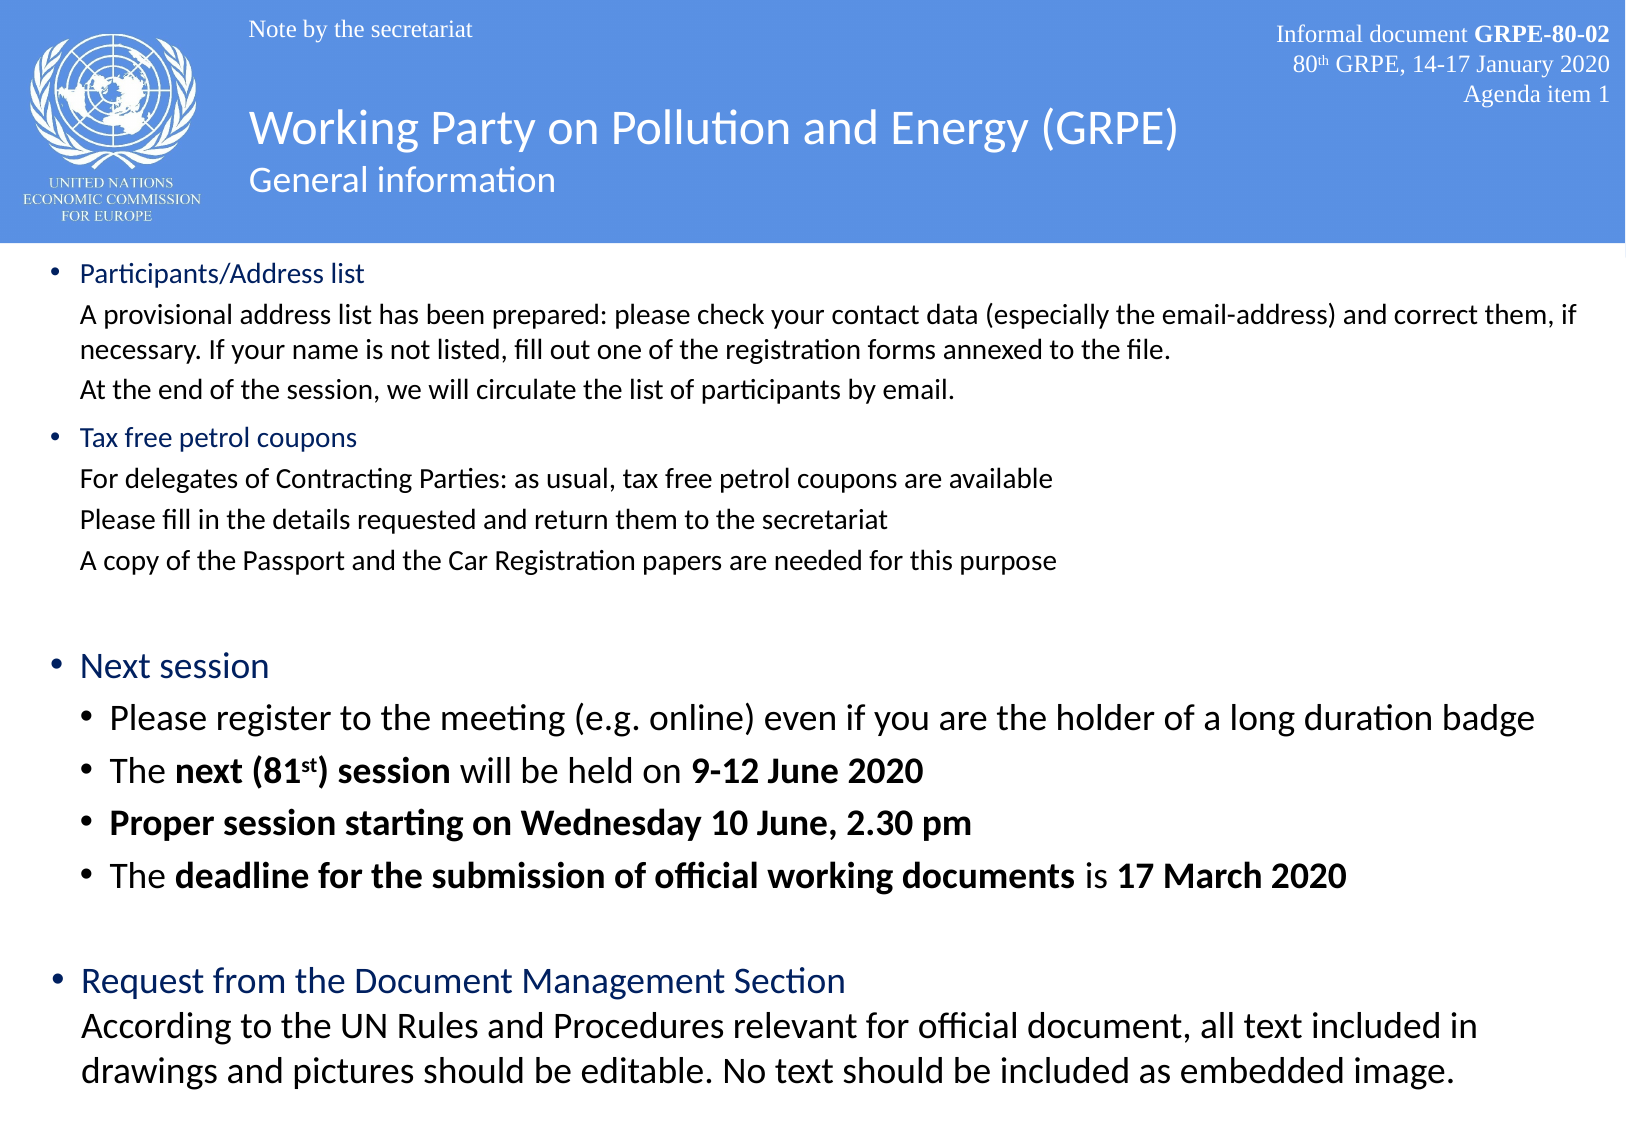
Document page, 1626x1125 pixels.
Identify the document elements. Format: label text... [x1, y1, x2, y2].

title Working Party on Pollution and Energy (GRPE) General information [234, 48, 1593, 246]
picture [0, 0, 1626, 1125]
text_box Note by the secretariat [233, 4, 697, 50]
list Participants/Address list A provisional address list has been prepared: please check your contact data (especially the email-address) and correct them, if necessary. If your name is not listed, fill out one of the registration forms annexed to the file. At the end of the session, we will circulate the list of participants by email. Tax free petrol coupons For delegates of Contracting Parties: as usual, tax free petrol coupons are available Please fill in the details requested and return them to the secretariat A copy of the Passport and the Car Registration papers are needed for this purpose Next session Please register to the meeting (e.g. online) even if you are the holder of a long duration badge The next (81st) session will be held on 9-12 June 2020 Proper session starting on Wednesday 10 June, 2.30 pm The deadline for the submission of official working documents is 17 March 2020 Request from the Document Management Section According to the UN Rules and Procedures relevant for official document, all text included in drawings and pictures should be editable. No text should be included as embedded image. [21, 246, 1604, 1121]
text_box Informal document GRPE-80-02 80th GRPE, 14-17 January 2020 Agenda item 1 [1073, 10, 1625, 115]
